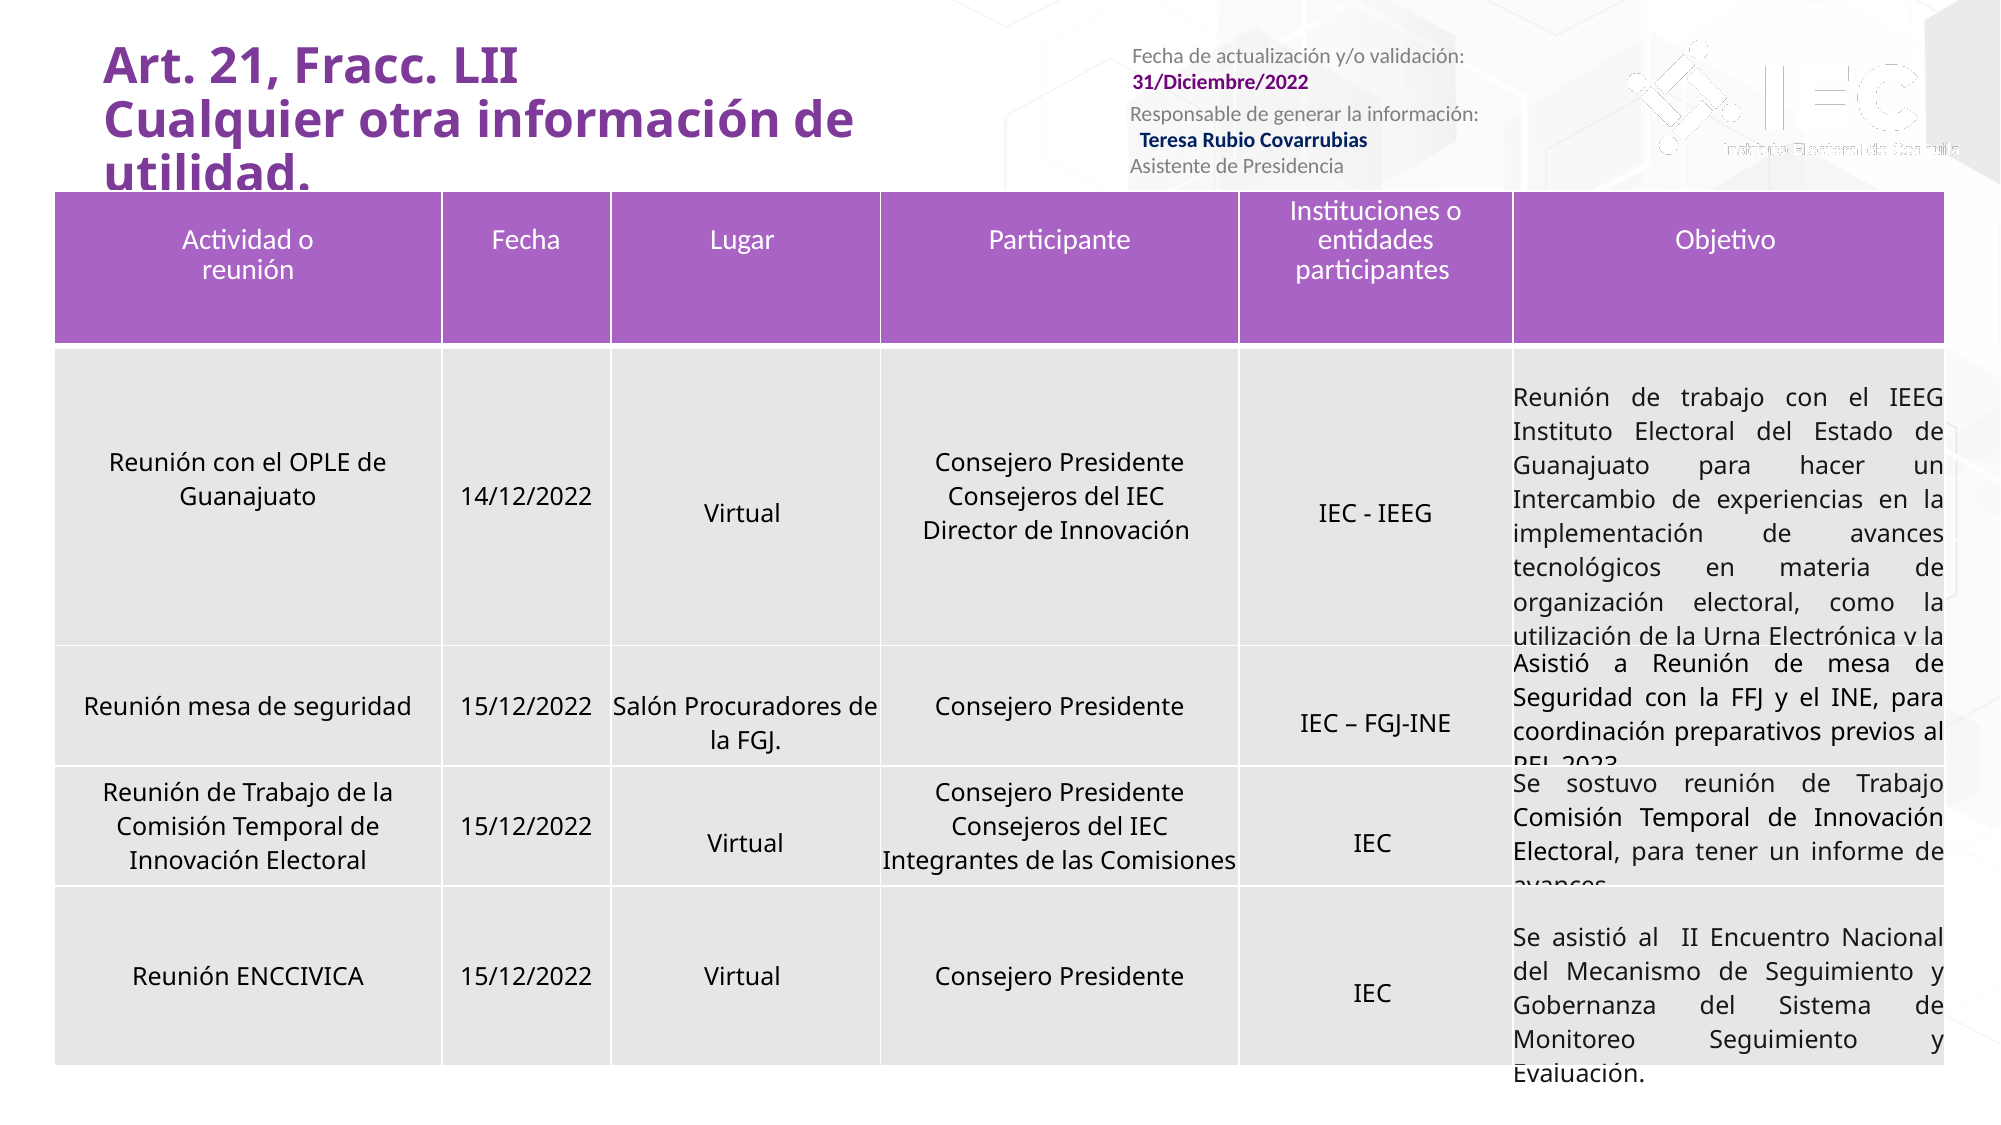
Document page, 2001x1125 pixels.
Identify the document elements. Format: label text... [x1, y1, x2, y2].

table_cell 15/12/2022 [443, 887, 610, 1065]
table_cell Reunión ENCCIVICA [55, 887, 441, 1065]
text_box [1115, 33, 1512, 187]
table_cell IEC - IEEG [1240, 349, 1512, 645]
table_cell 15/12/2022 [443, 767, 610, 885]
table_cell Asistió a Reunión de mesa de Seguridad con la FFJ y el INE, para coordinación preparativos previos al PEL 2023 [1514, 646, 1944, 765]
table_cell Consejero Presidente Consejeros del IEC Integrantes de las Comisiones [881, 767, 1238, 885]
table_cell Reunión mesa de seguridad [55, 646, 441, 765]
table_cell Virtual [612, 887, 880, 1065]
table_cell Reunión de trabajo con el IEEG Instituto Electoral del Estado de Guanajuato para hacer un Intercambio de experiencias en la implementación de avances tecnológicos en materia de organización electoral, como la utilización de la Urna Electrónica y la recepción de paquetes electorales [1514, 349, 1944, 645]
table_cell Consejero Presidente [881, 646, 1238, 765]
picture [0, 0, 2001, 1125]
table_cell Virtual [612, 767, 880, 885]
table_cell Consejero Presidente [881, 887, 1238, 1065]
title Art. 21, Fracc. LII Cualquier otra información de utilidad. [88, 40, 941, 190]
table_cell Salón Procuradores de la FGJ. [612, 646, 880, 765]
table_cell 14/12/2022 [443, 349, 610, 645]
table_cell IEC – FGJ-INE [1240, 646, 1512, 765]
table_header Lugar [612, 192, 880, 343]
table_cell Se sostuvo reunión de Trabajo Comisión Temporal de Innovación Electoral, para tener un informe de avances. [1514, 767, 1944, 885]
table_cell 15/12/2022 [443, 646, 610, 765]
table_cell Virtual [612, 349, 880, 645]
table_header Actividad o reunión [55, 192, 441, 343]
table_cell Se asistió al II Encuentro Nacional del Mecanismo de Seguimiento y Gobernanza del Sistema de Monitoreo Seguimiento y Evaluación. [1514, 887, 1944, 1065]
table_cell Consejero Presidente Consejeros del IEC Director de Innovación [881, 349, 1238, 645]
table_header Participante [881, 192, 1238, 343]
table_header Instituciones o entidades participantes [1240, 192, 1512, 343]
table_cell Reunión de Trabajo de la Comisión Temporal de Innovación Electoral [55, 767, 441, 885]
table_header Fecha [443, 192, 610, 343]
table_header Objetivo [1514, 192, 1944, 343]
table_cell IEC [1240, 887, 1512, 1065]
table_cell IEC [1240, 767, 1512, 885]
table_cell Reunión con el OPLE de Guanajuato [55, 349, 441, 645]
